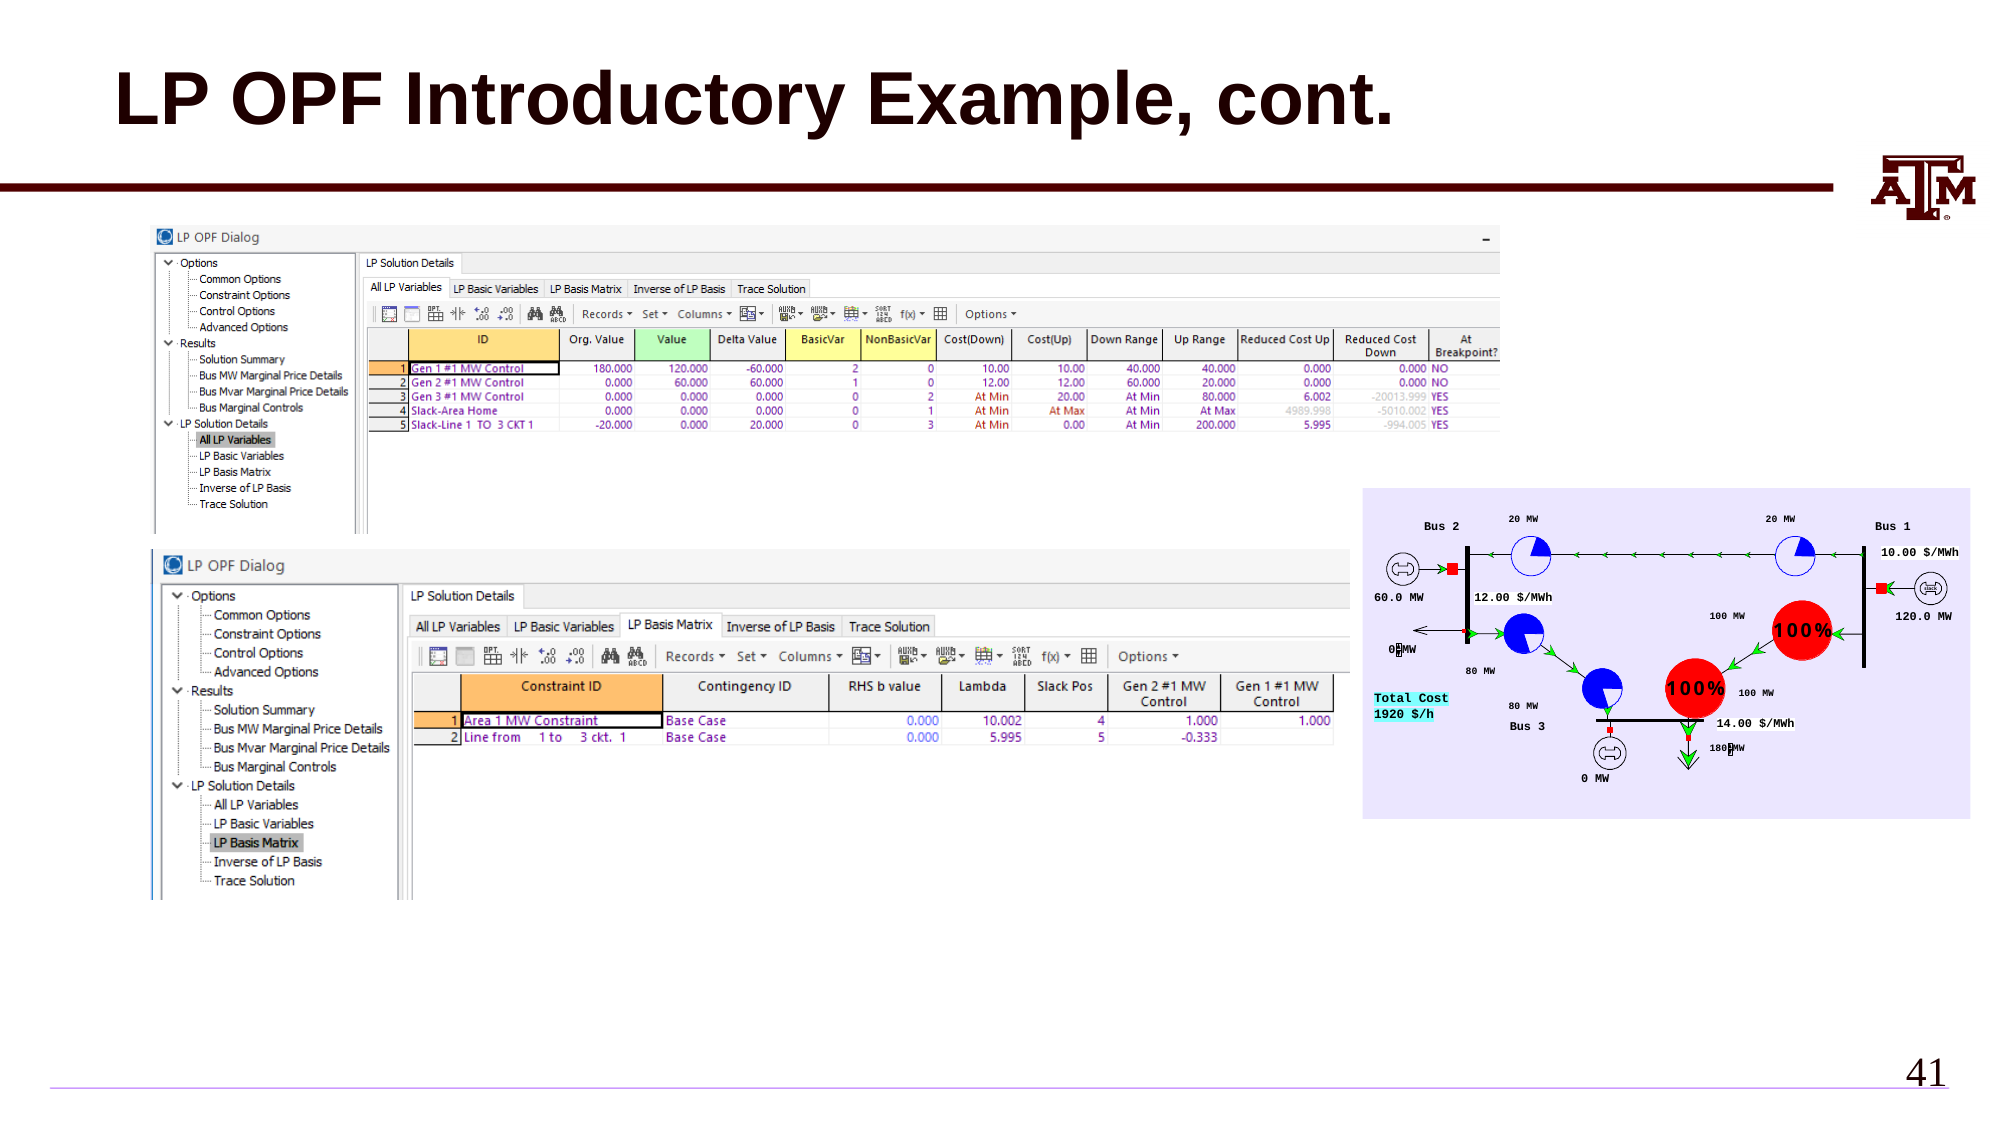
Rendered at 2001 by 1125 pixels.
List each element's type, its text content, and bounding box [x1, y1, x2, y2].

text_box 40 [1762, 1037, 1963, 1113]
picture [1856, 137, 1990, 238]
picture [149, 224, 1971, 820]
title LP OPF Introductory Example, cont. [99, 12, 1934, 188]
picture [149, 549, 1351, 901]
